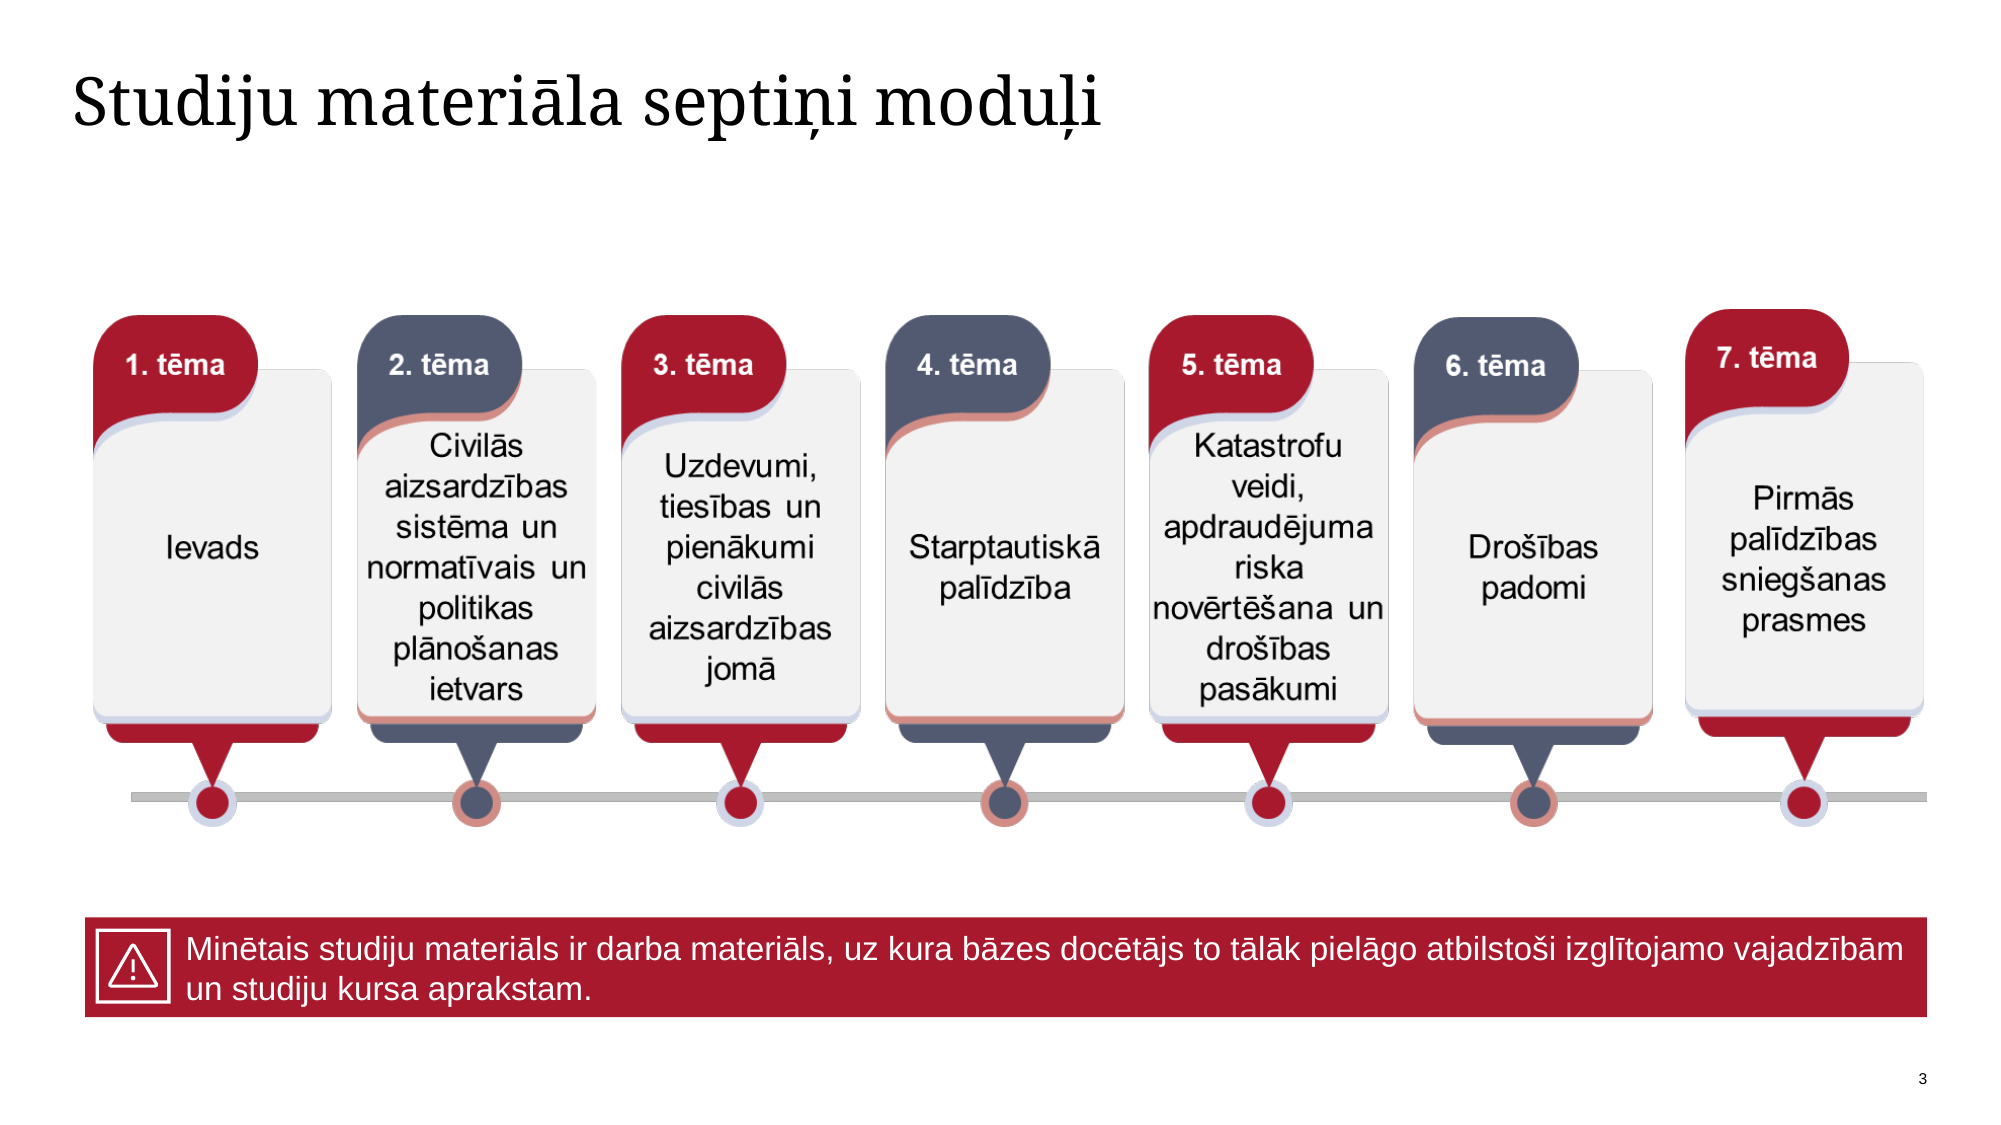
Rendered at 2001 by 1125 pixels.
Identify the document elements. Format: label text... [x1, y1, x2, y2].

text_box Minētais studiju materiāls ir darba materiāls, uz kura bāzes docētājs to tālāk pielāgo atbilstoši izglītojamo vajadzībām un studiju kursa aprakstam. [85, 917, 1927, 1018]
picture [93, 309, 1928, 828]
title Studiju materiāla septiņi moduļi [72, 70, 1847, 299]
text_box [95, 928, 171, 1004]
slide_number 3 [1637, 1065, 1928, 1088]
